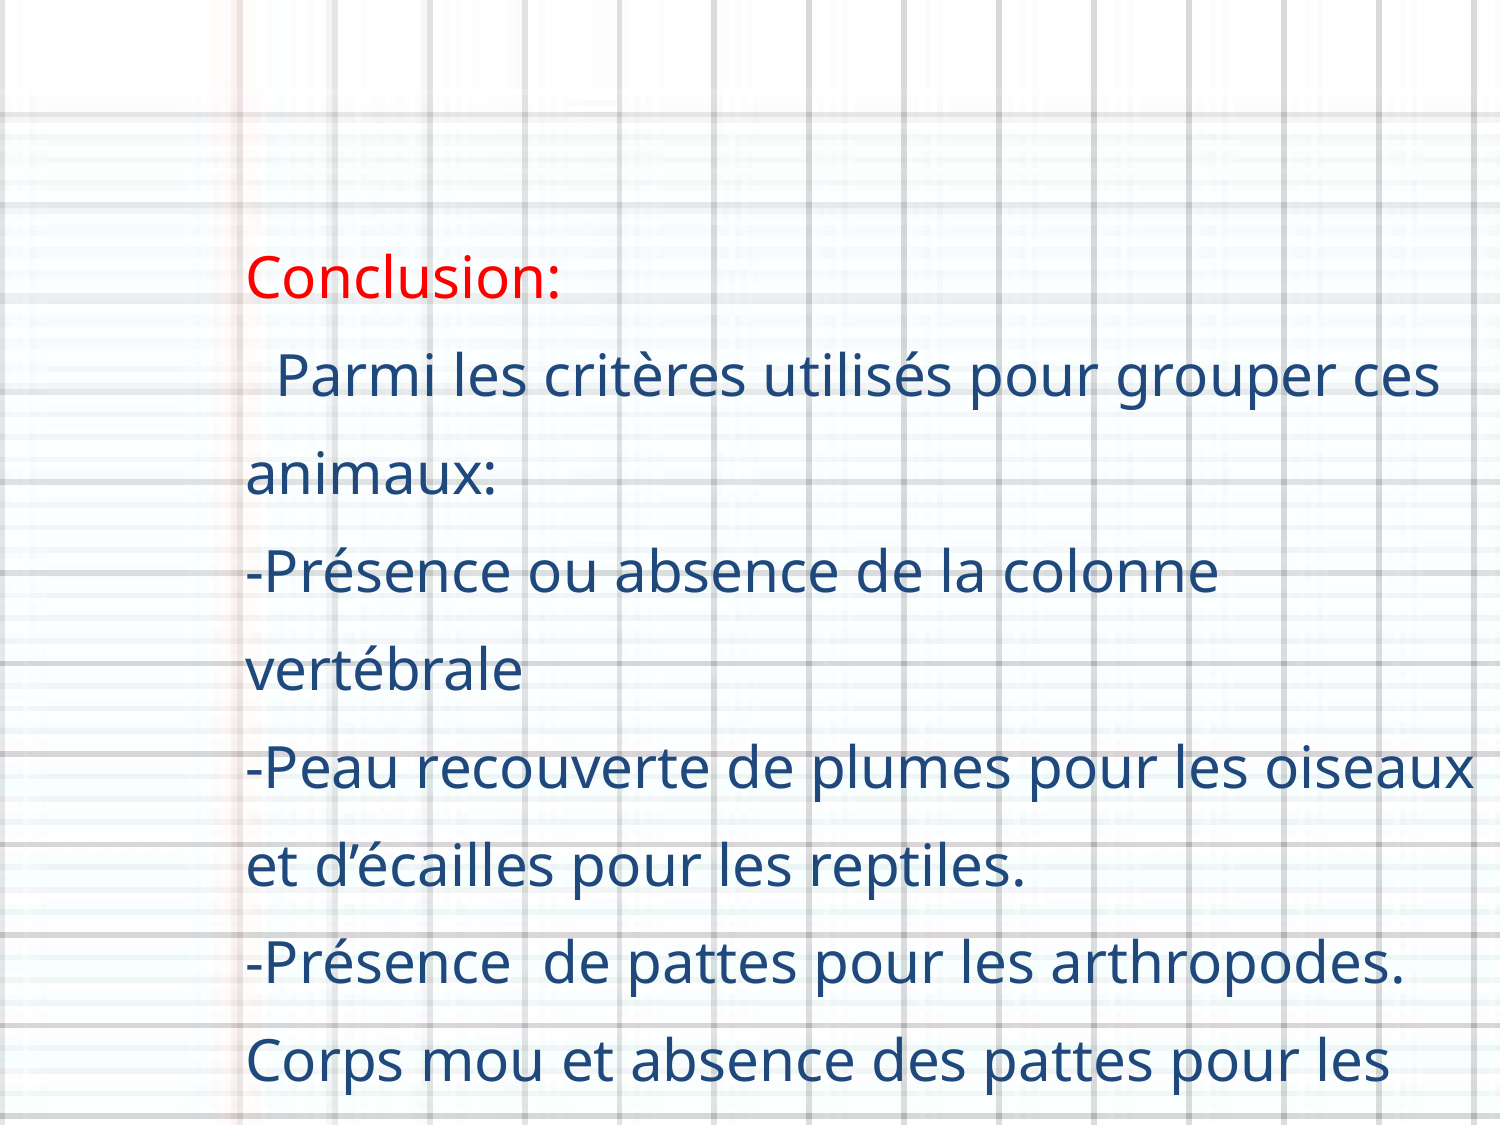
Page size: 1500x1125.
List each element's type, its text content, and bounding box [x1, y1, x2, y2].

text_box Conclusion: Parmi les critères utilisés pour grouper ces animaux: -Présence ou absence de la colonne vertébrale -Peau recouverte de plumes pour les oiseaux et d’écailles pour les reptiles. -Présence de pattes pour les arthropodes. Corps mou et absence des pattes pour les mollusques. [230, 204, 1500, 1125]
